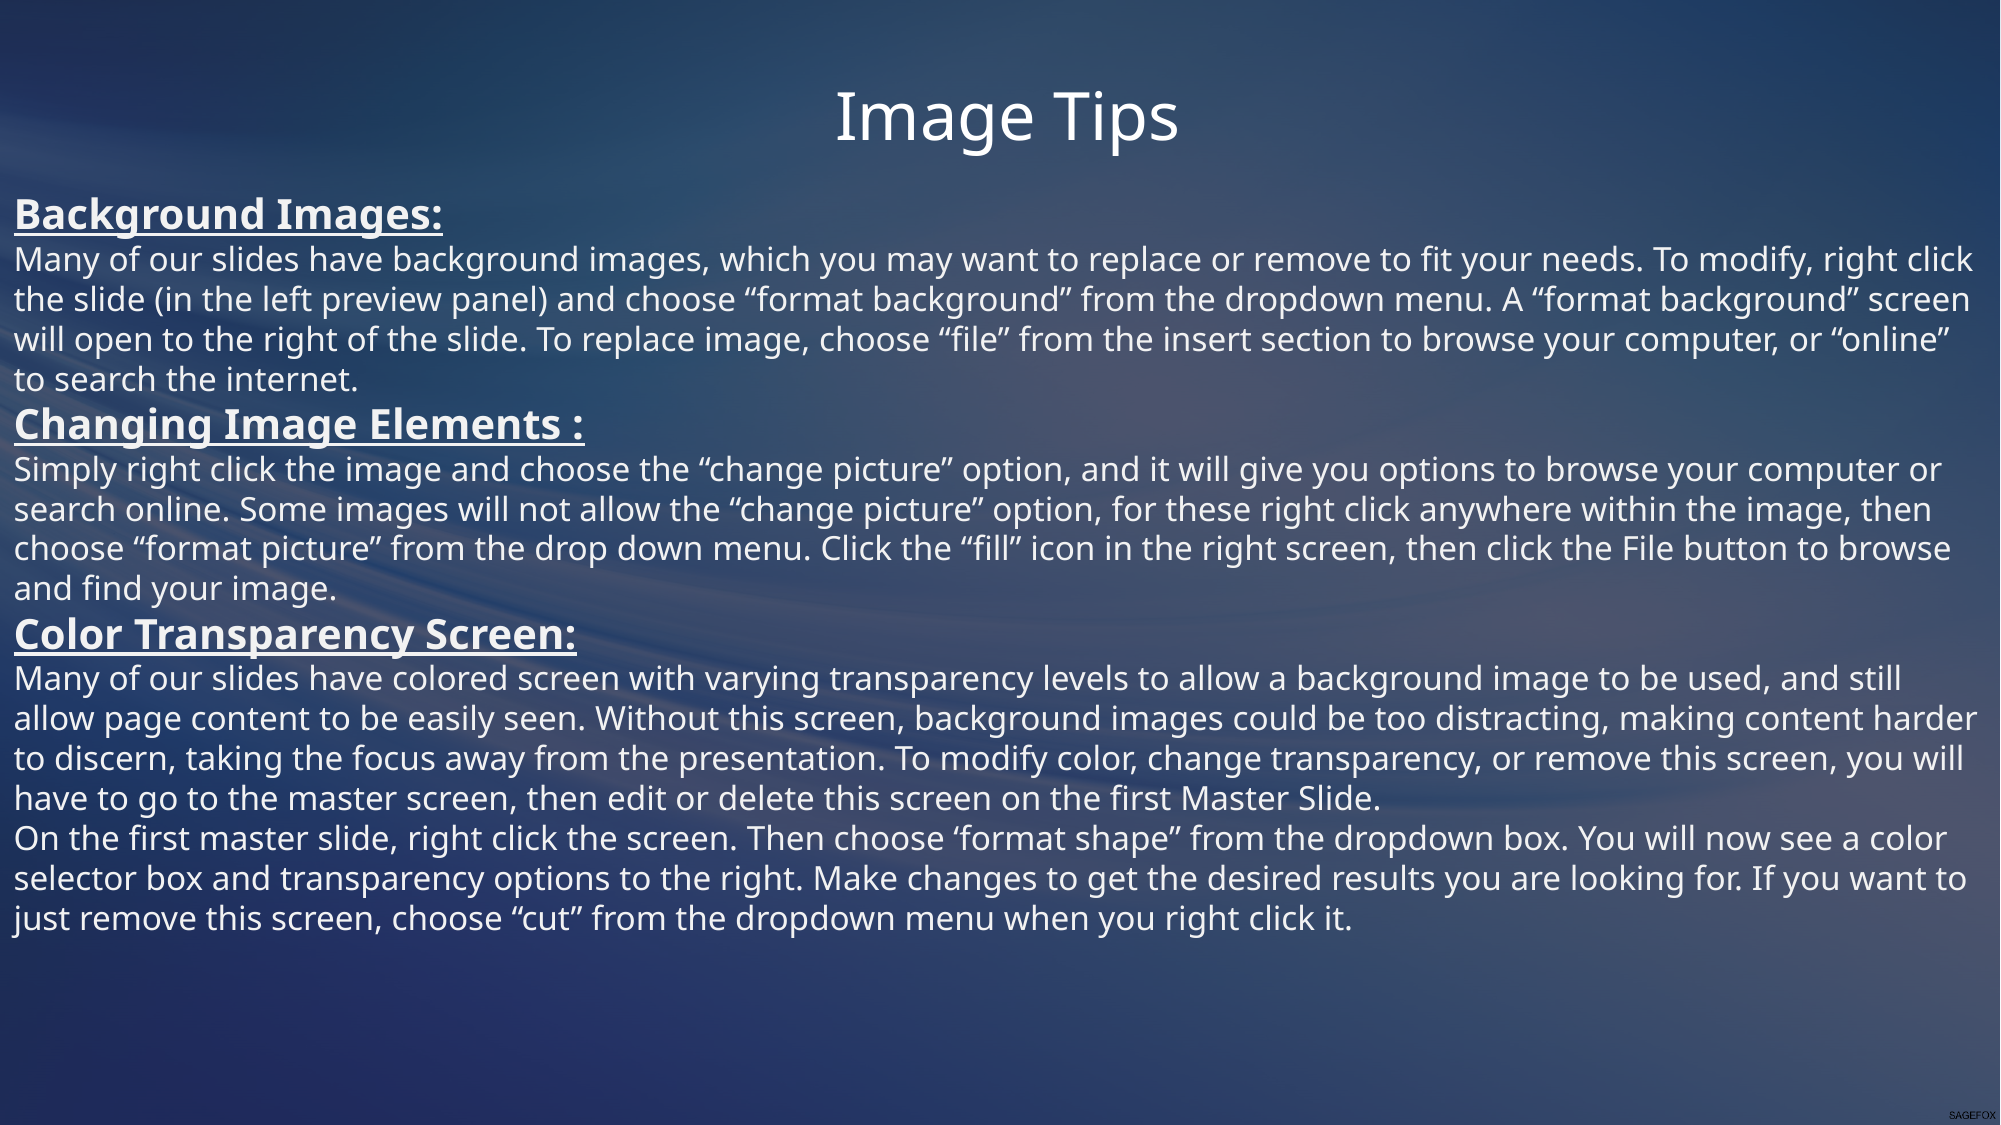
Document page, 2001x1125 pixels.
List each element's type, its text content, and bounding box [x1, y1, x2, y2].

title Image Tips [597, 59, 1420, 177]
text_box Background Images: Many of our slides have background images, which you may want to replace or remove to fit your needs. To modify, right click the slide (in the left preview panel) and choose “format background” from the dropdown menu. A “format background” screen will open to the right of the slide. To replace image, choose “file” from the insert section to browse your computer, or “online” to search the internet. Changing Image Elements : Simply right click the image and choose the “change picture” option, and it will give you options to browse your computer or search online. Some images will not allow the “change picture” option, for these right click anywhere within the image, then choose “format picture” from the drop down menu. Click the “fill” icon in the right screen, then click the File button to browse and find your image. Color Transparency Screen: Many of our slides have colored screen with varying transparency levels to allow a background image to be used, and still allow page content to be easily seen. Without this screen, background images could be too distracting, making content harder to discern, taking the focus away from the presentation. To modify color, change transparency, or remove this screen, you will have to go to the master screen, then edit or delete this screen on the first Master Slide. On the first master slide, right click the screen. Then choose ‘format shape” from the dropdown box. You will now see a color selector box and transparency options to the right. Make changes to get the desired results you are looking for. If you want to just remove this screen, choose “cut” from the dropdown menu when you right click it. [0, 0, 2000, 1125]
